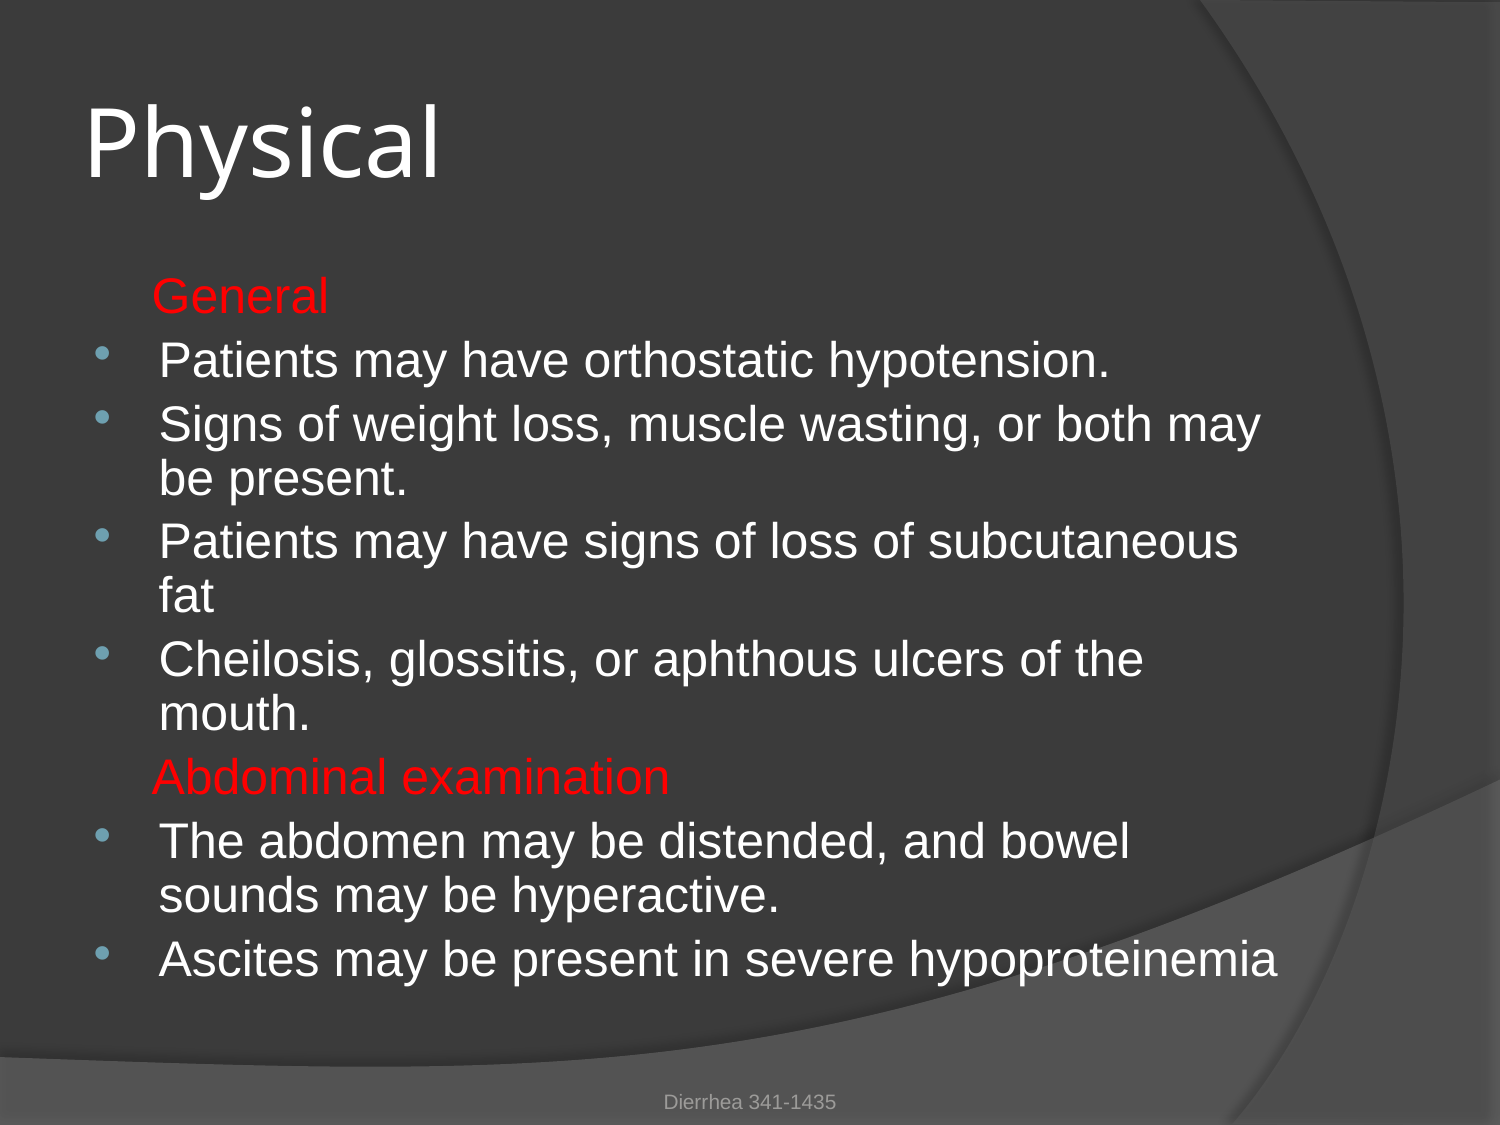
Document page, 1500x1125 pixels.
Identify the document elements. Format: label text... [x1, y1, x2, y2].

list General Patients may have orthostatic hypotension. Signs of weight loss, muscle wasting, or both may be present. Patients may have signs of loss of subcutaneous fat Cheilosis, glossitis, or aphthous ulcers of the mouth. Abdominal examination The abdomen may be distended, and bowel sounds may be hyperactive. Ascites may be present in severe hypoproteinemia [75, 262, 1300, 1005]
title Physical [75, 45, 1300, 233]
footer Dierrhea 341-1435 [512, 1053, 988, 1114]
